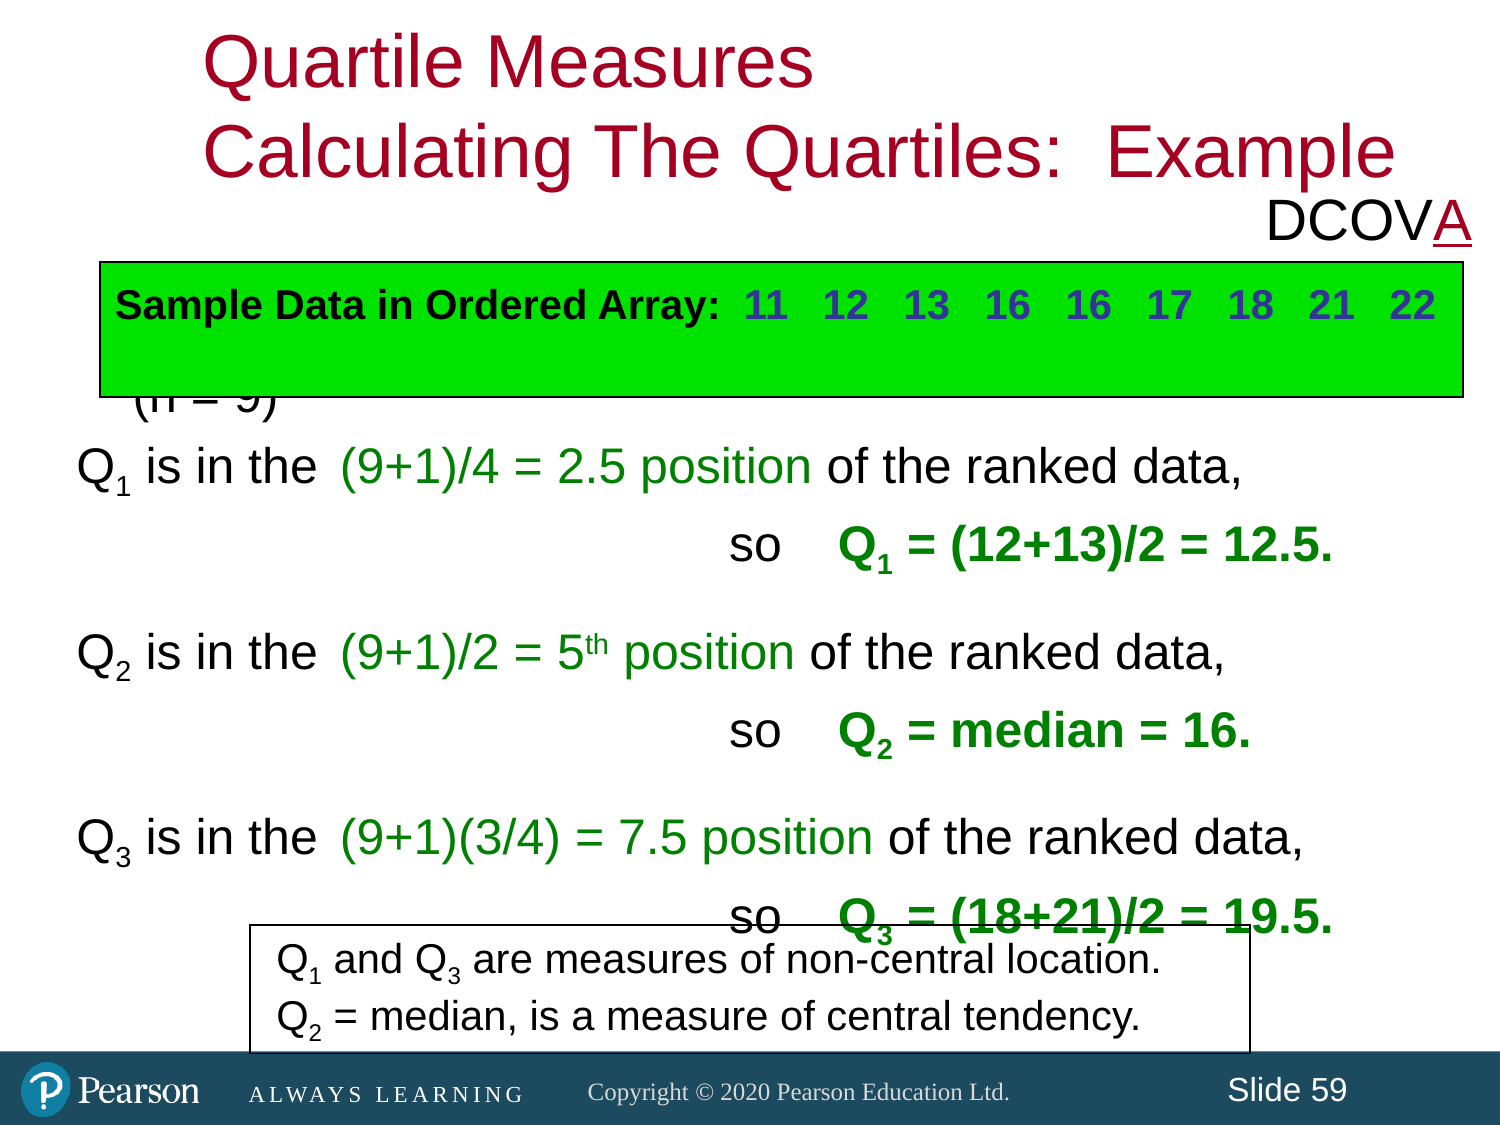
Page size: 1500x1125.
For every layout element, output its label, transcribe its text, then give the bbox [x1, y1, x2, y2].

picture [21, 1062, 199, 1117]
text_box DCOVA [1250, 174, 1487, 260]
text_box (n = 9) Q1 is in the (9+1)/4 = 2.5 position of the ranked data, so Q1 = (12+13)/2 = 12.5. Q2 is in the (9+1)/2 = 5th position of the ranked data, so Q2 = median = 16. Q3 is in the (9+1)(3/4) = 7.5 position of the ranked data, so Q3 = (18+21)/2 = 19.5. [62, 362, 1450, 925]
text_box Sample Data in Ordered Array: 11 12 13 16 16 17 18 21 22 [99, 262, 1464, 397]
title Quartile Measures Calculating The Quartiles: Example [188, 37, 1438, 200]
text_box Q1 and Q3 are measures of non-central location. Q2 = median, is a measure of central tendency. [249, 924, 1250, 1054]
